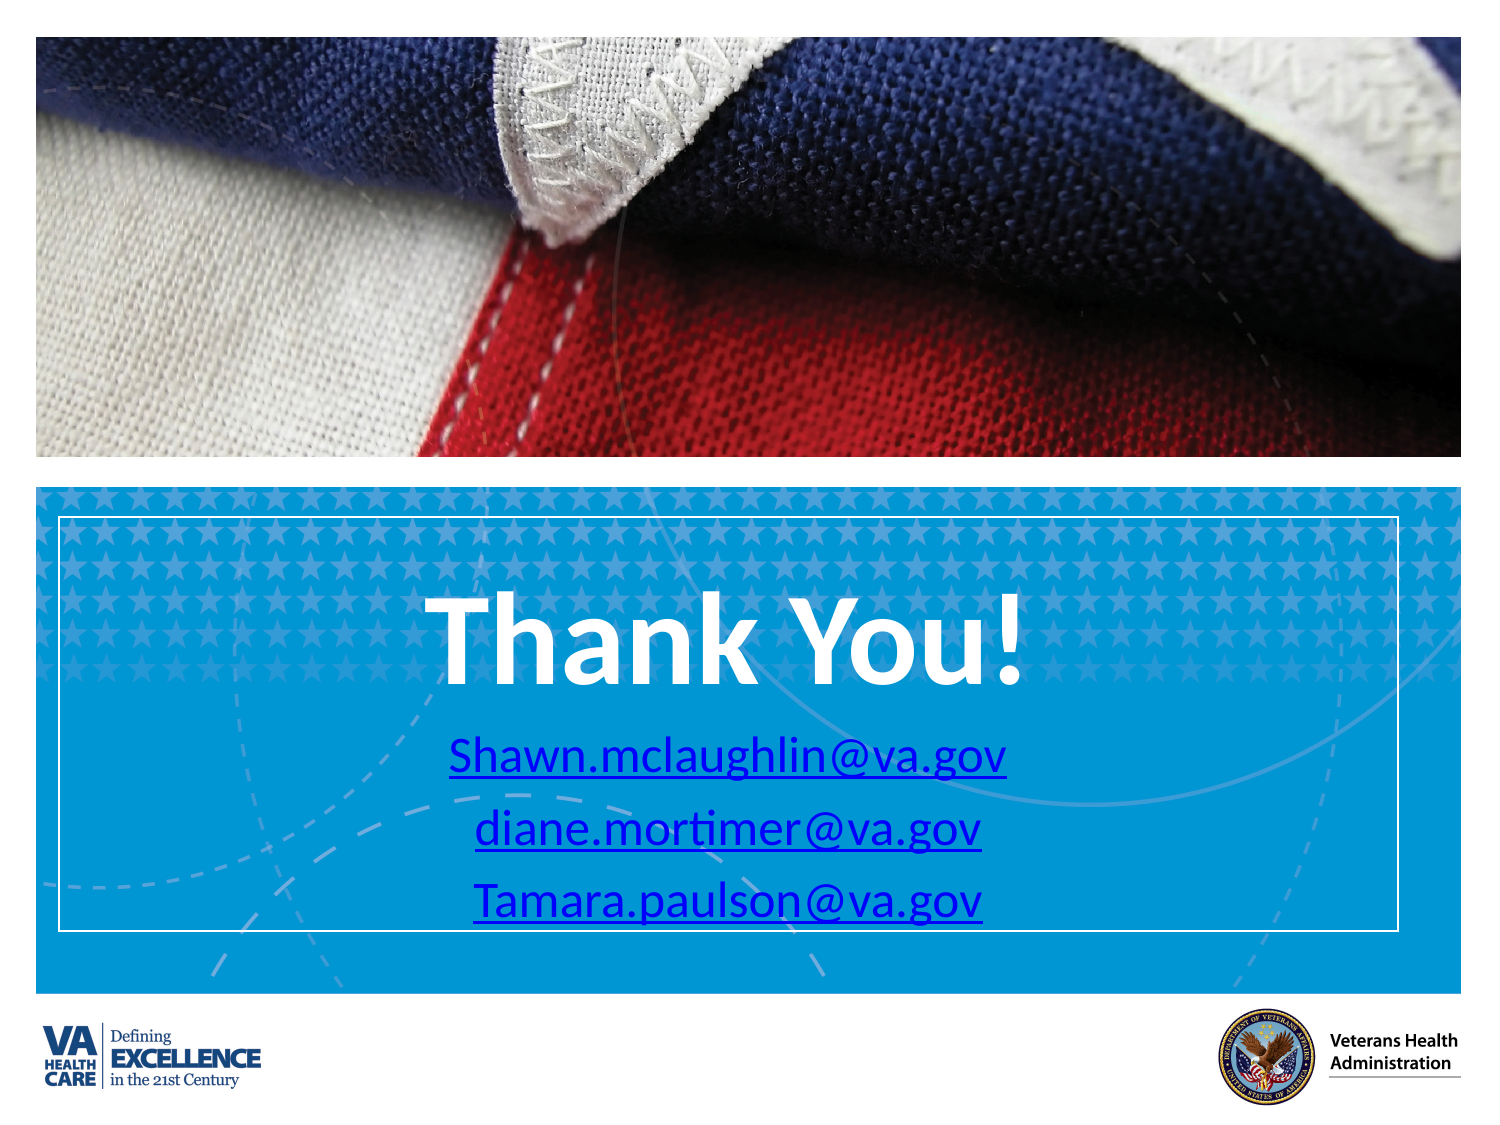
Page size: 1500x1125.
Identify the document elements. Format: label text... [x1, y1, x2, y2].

list Thank You! Shawn.mclaughlin@va.gov diane.mortimer@va.gov Tamara.paulson@va.gov [58, 516, 1399, 932]
picture [0, 0, 1500, 1125]
